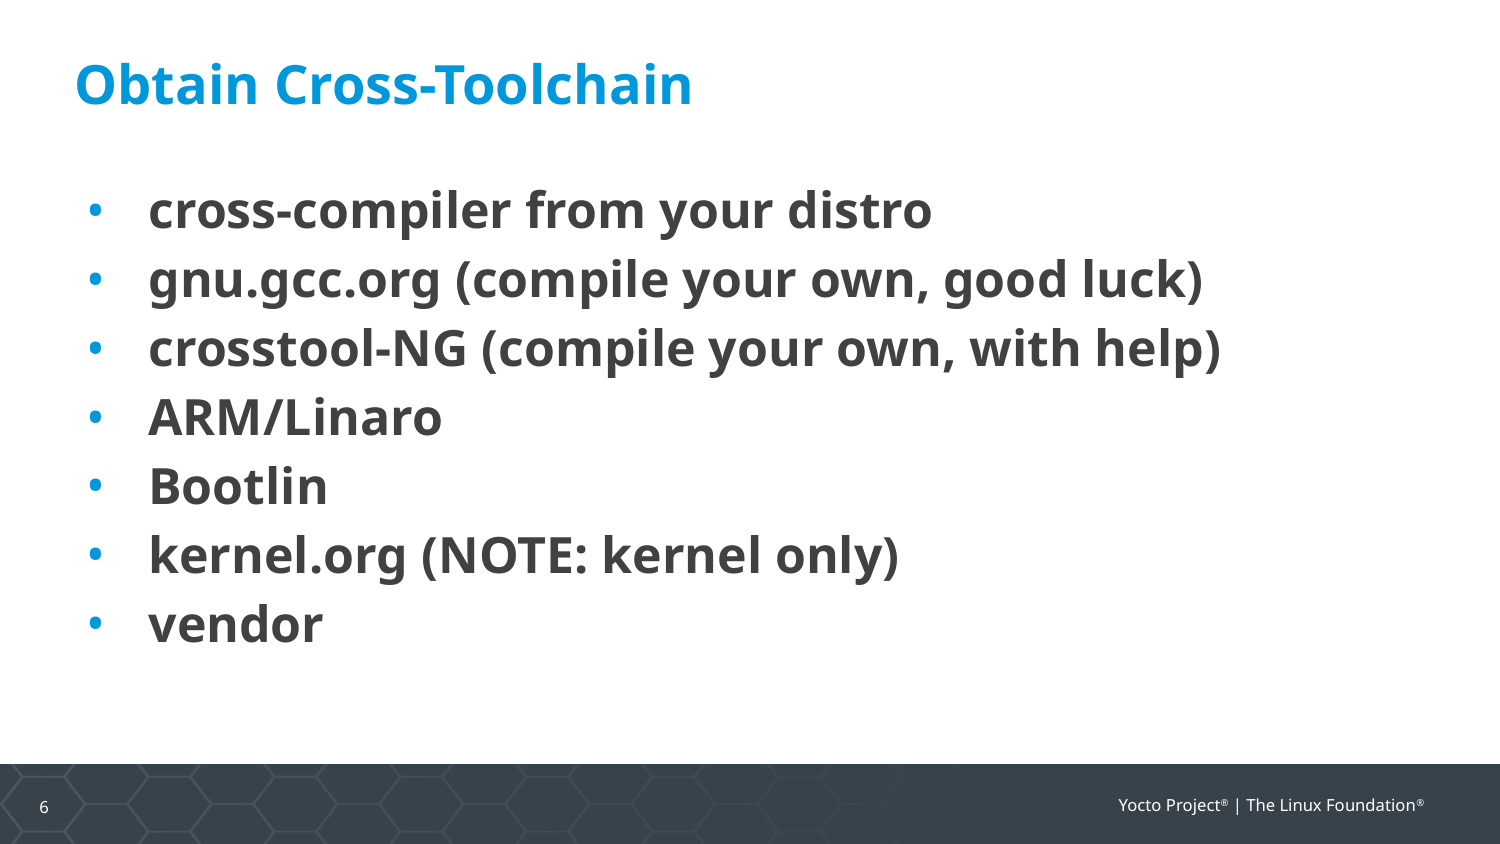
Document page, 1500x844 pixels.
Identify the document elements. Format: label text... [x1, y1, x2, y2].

text_box Obtain Cross-Toolchain [74, 50, 1424, 160]
text_box cross-compiler from your distro gnu.gcc.org (compile your own, good luck) crosstool-NG (compile your own, with help) ARM/Linaro Bootlin kernel.org (NOTE: kernel only) vendor [73, 169, 1425, 728]
picture [0, 0, 1500, 844]
